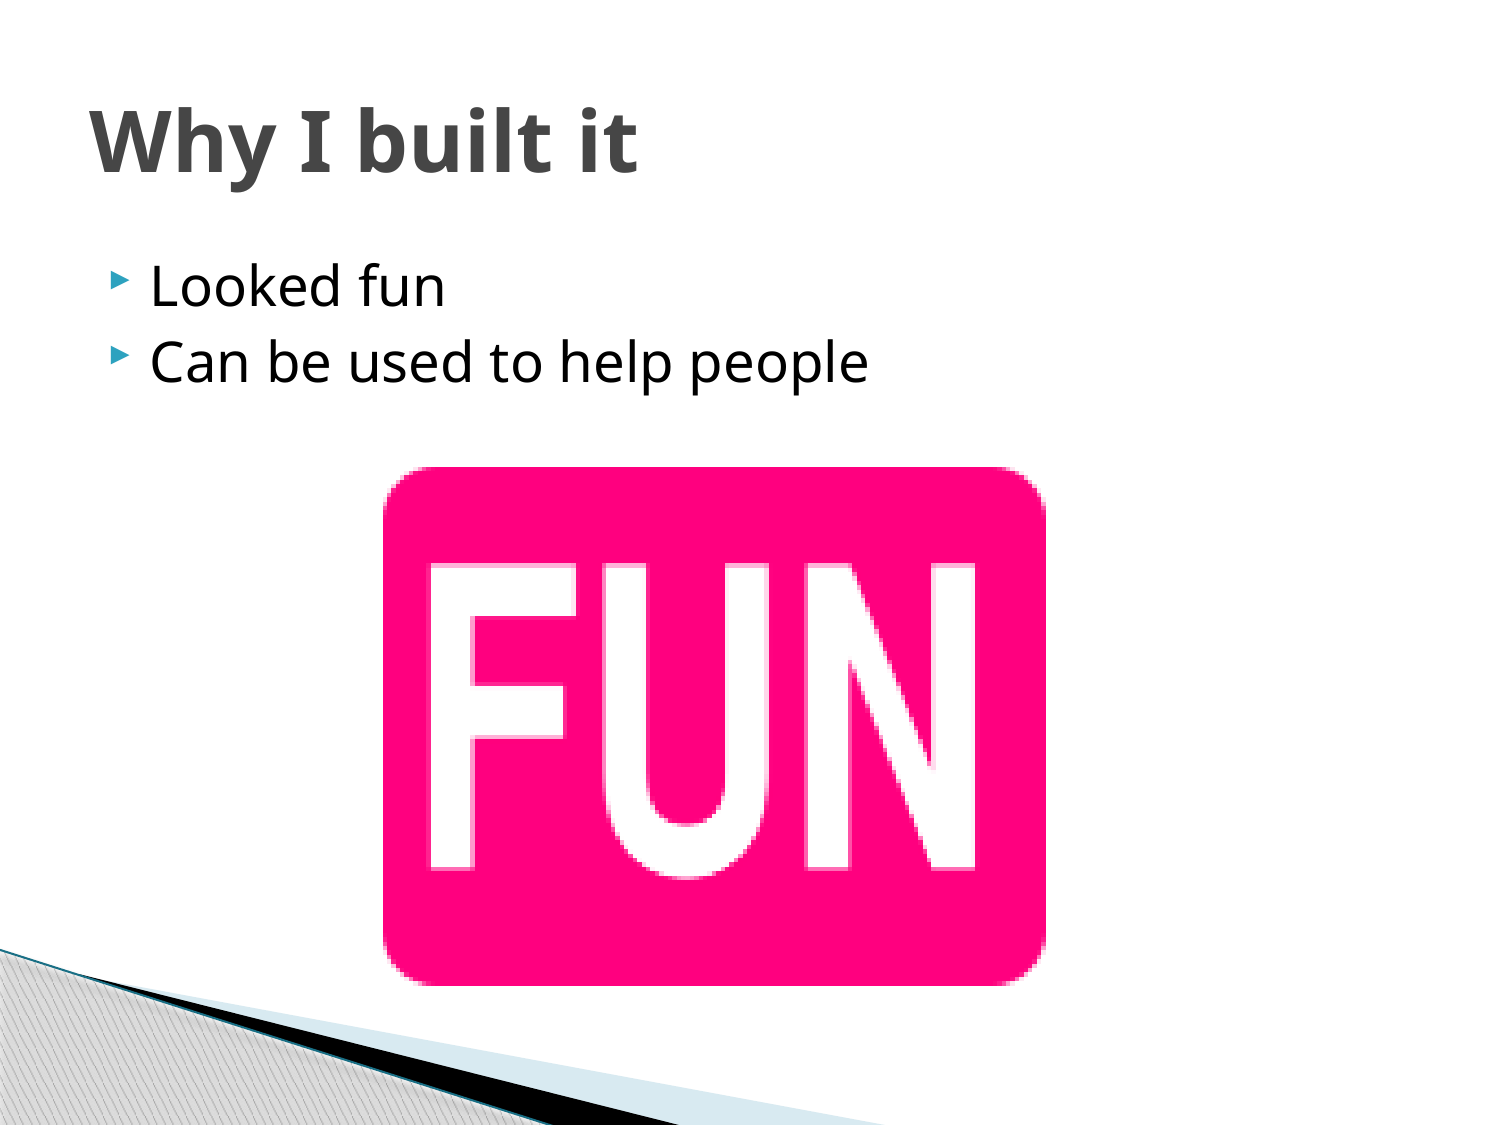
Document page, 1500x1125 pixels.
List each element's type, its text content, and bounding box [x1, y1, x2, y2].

picture [383, 467, 1046, 986]
title Why I built it [75, 45, 1425, 233]
list Looked fun Can be used to help people [75, 243, 1425, 986]
